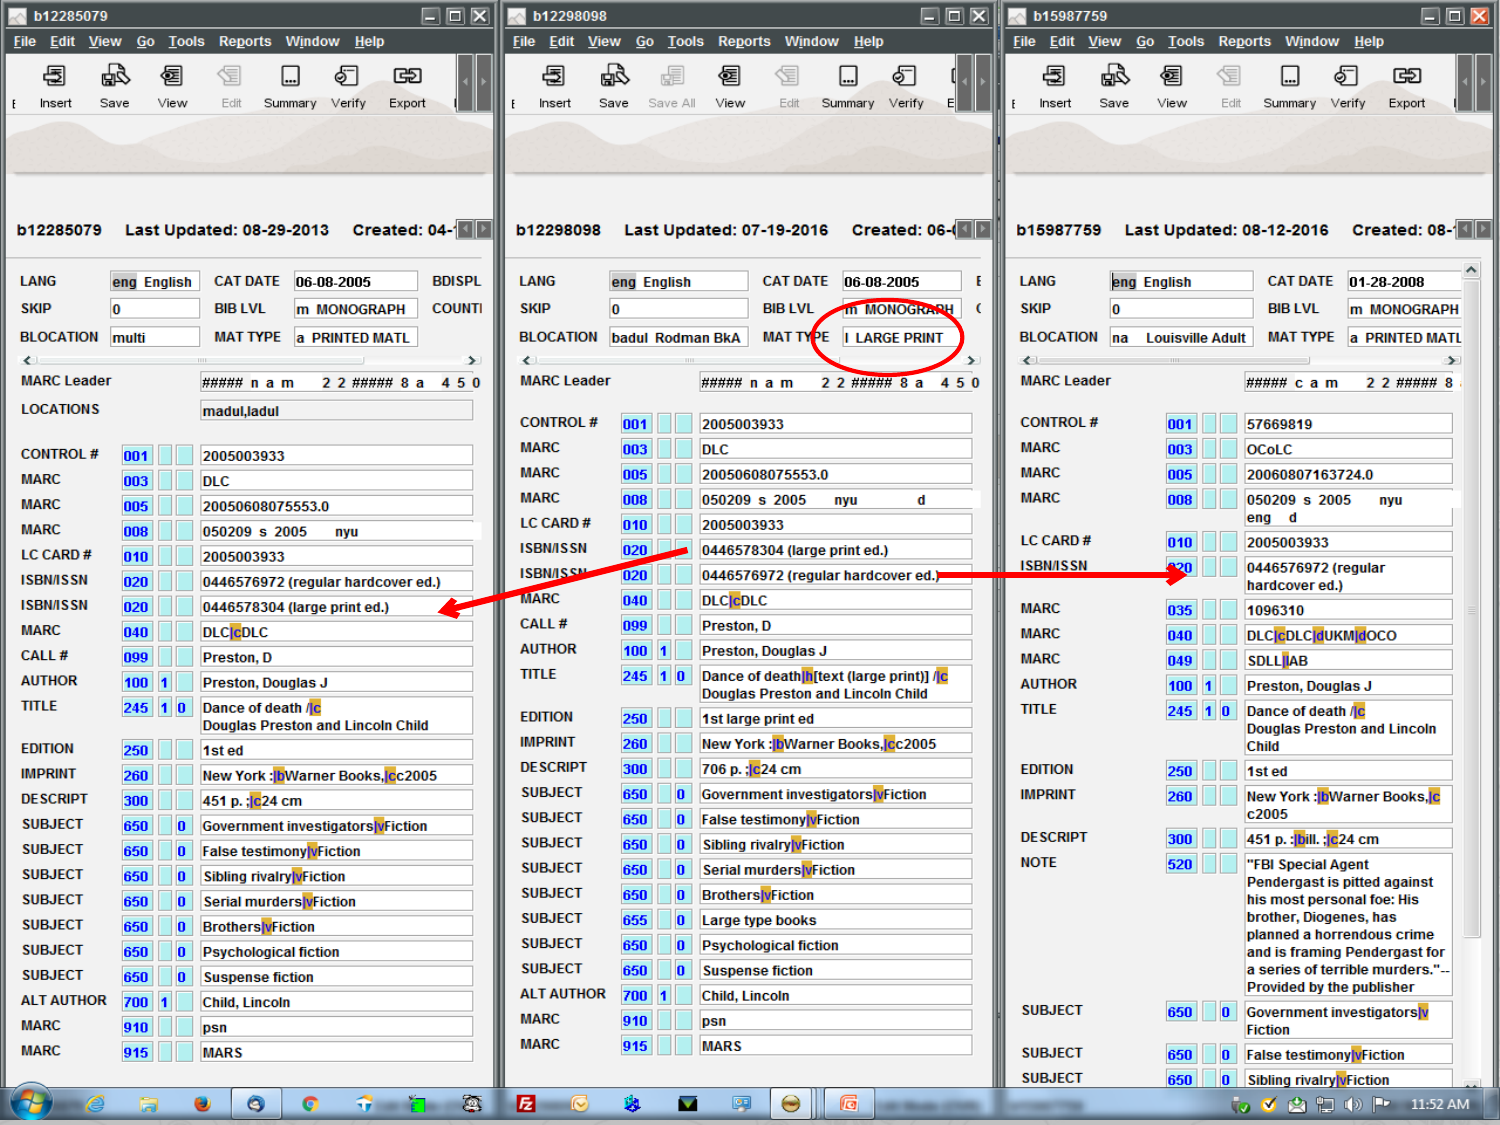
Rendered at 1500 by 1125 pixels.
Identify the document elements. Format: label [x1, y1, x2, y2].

text_box [437, 549, 688, 613]
picture [0, 0, 1500, 1125]
